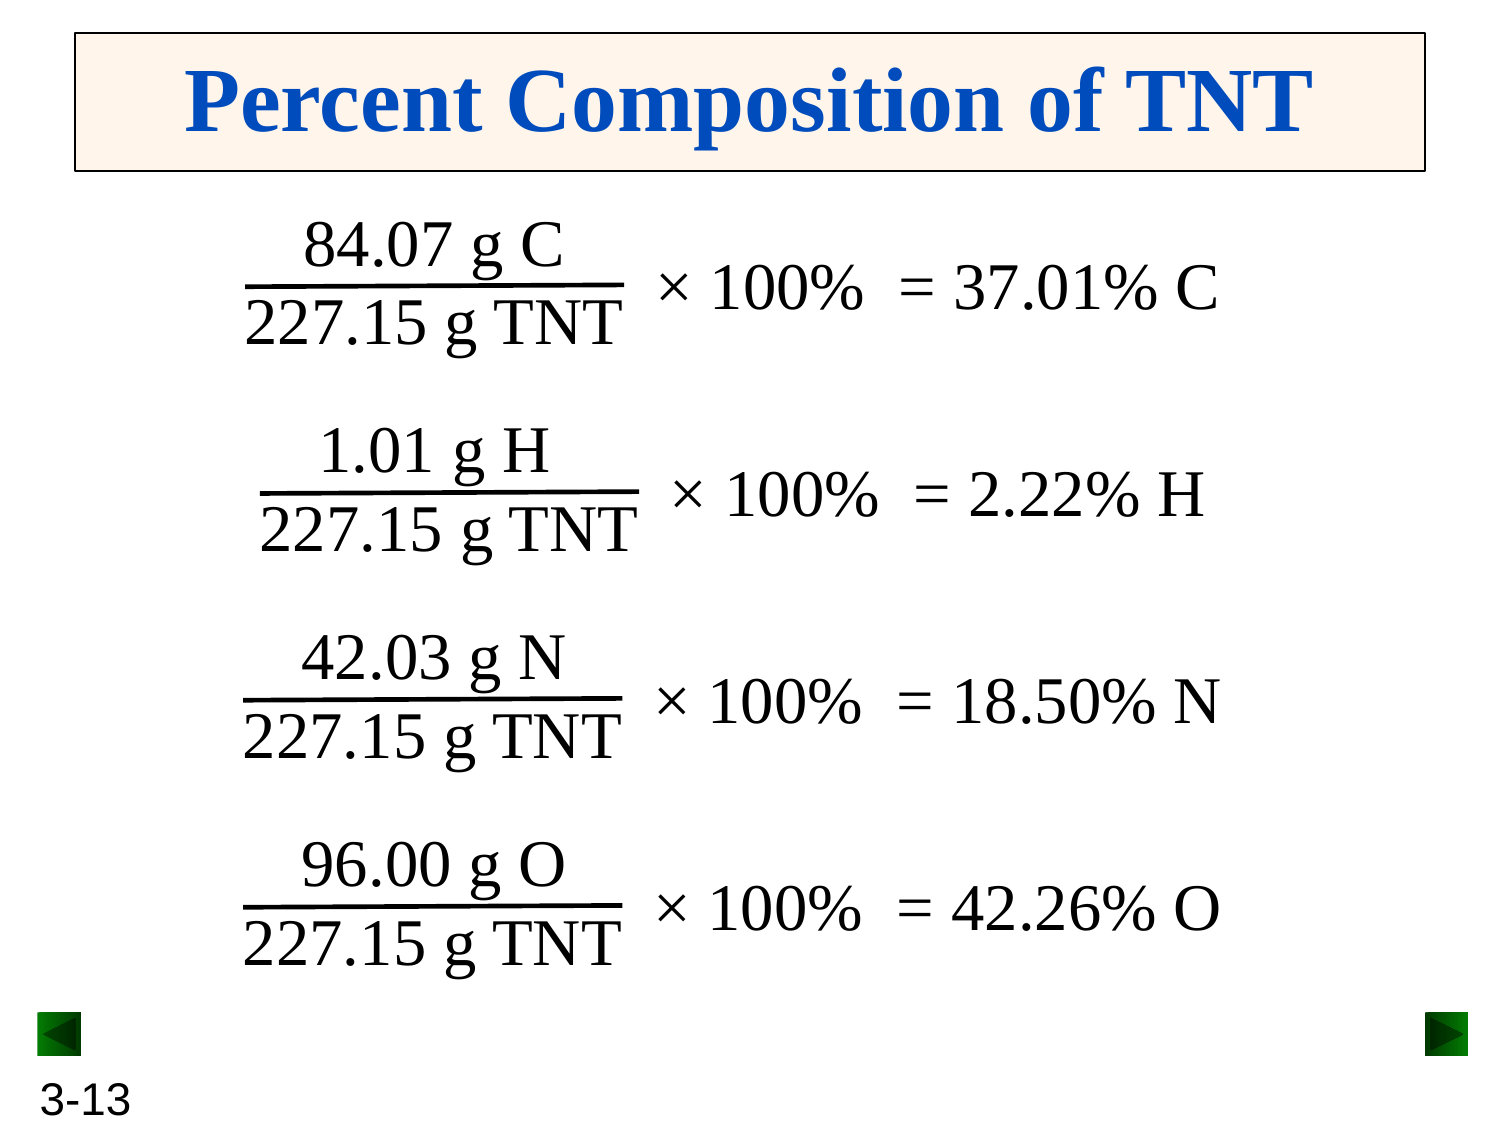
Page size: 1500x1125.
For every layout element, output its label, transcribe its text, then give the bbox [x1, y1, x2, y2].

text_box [244, 398, 1221, 573]
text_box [227, 605, 1238, 780]
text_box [227, 812, 1238, 987]
title Percent Composition of TNT [75, 32, 1425, 171]
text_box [229, 191, 1236, 367]
